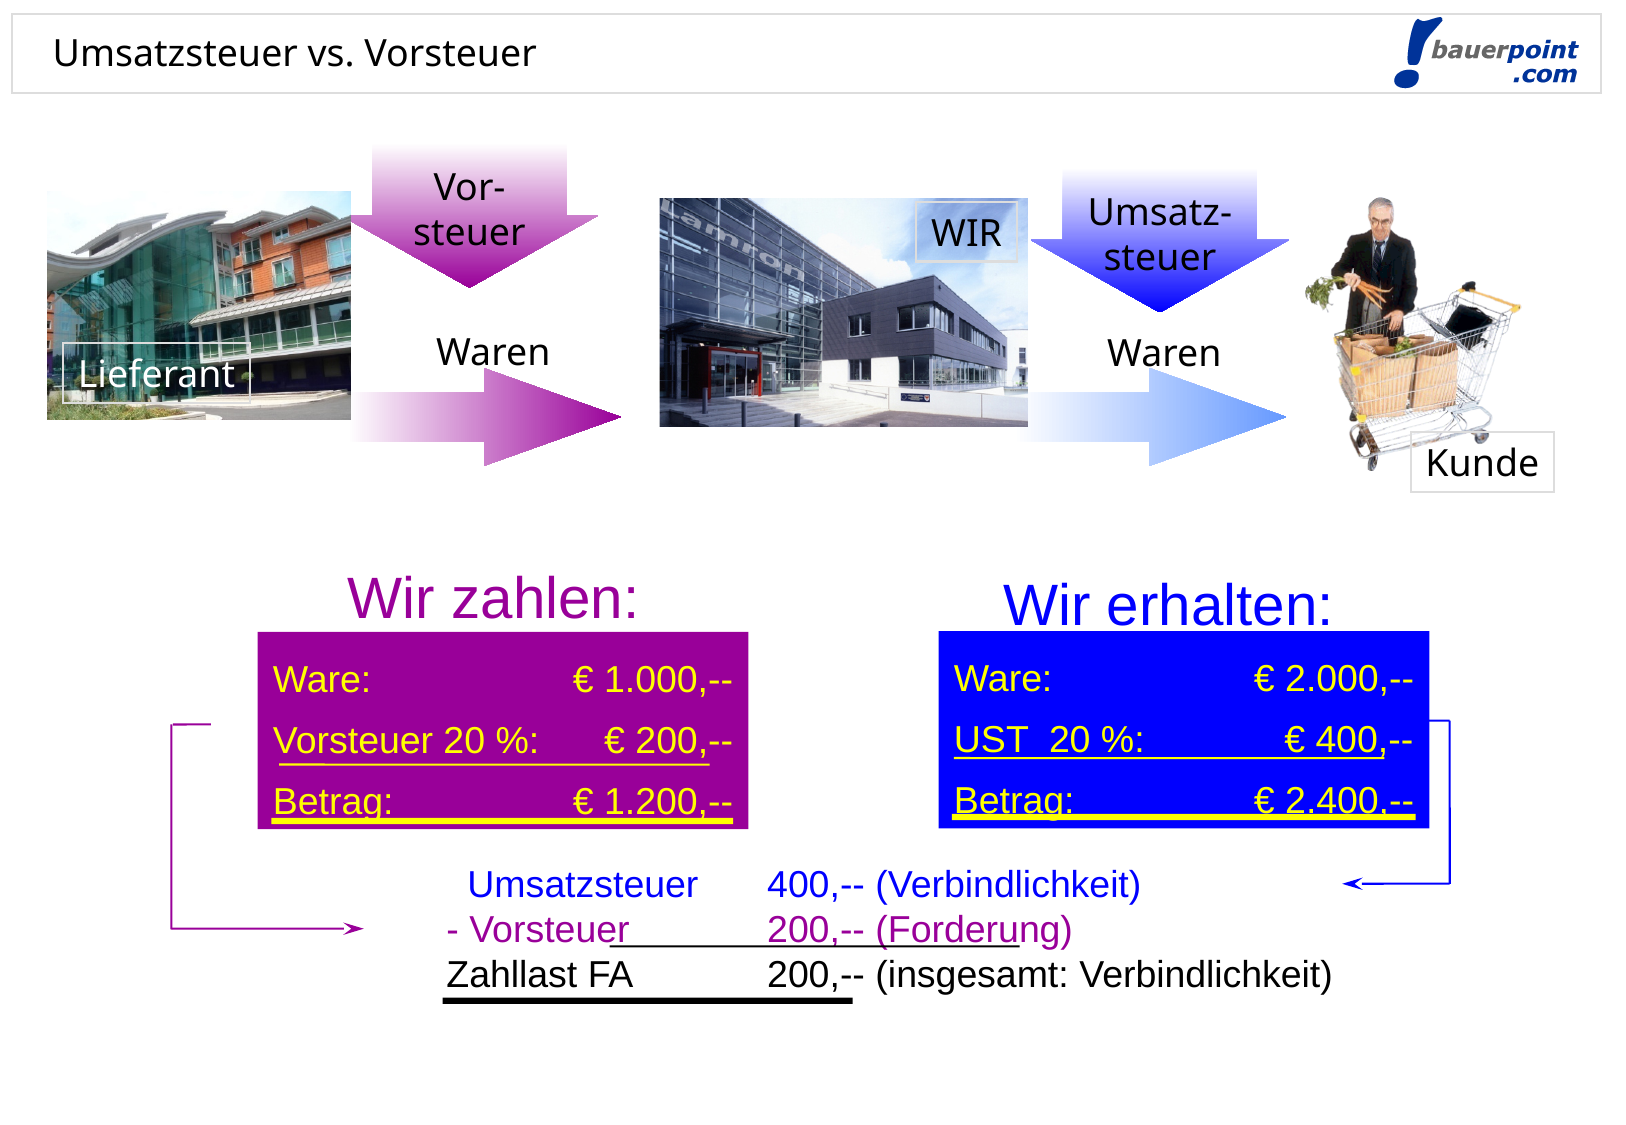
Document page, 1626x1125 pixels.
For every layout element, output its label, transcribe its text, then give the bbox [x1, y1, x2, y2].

text_box Waren [1092, 321, 1237, 382]
text_box Wir erhalten: [987, 535, 1350, 631]
text_box Umsatz- steuer [1033, 167, 1289, 313]
text_box Wir zahlen: [332, 553, 656, 639]
text_box [12, 14, 1601, 94]
picture [1394, 17, 1592, 89]
text_box [1349, 877, 1363, 890]
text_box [659, 198, 1029, 427]
text_box [1012, 382, 1287, 466]
picture [46, 191, 352, 421]
text_box Umsatzsteuer 400,-- (Verbindlichkeit) - Vorsteuer 200,-- (Forderung) Zahllast FA 200,-- (insgesamt: Verbindlichkeit) [431, 852, 1349, 1003]
text_box Ware: € 1.000,-- Vorsteuer 20 %: € 200,-- Betrag: € 1.200,-- [257, 631, 749, 830]
text_box Kunde [1410, 431, 1555, 492]
text_box [343, 922, 364, 935]
text_box Waren [420, 320, 566, 381]
text_box [347, 381, 621, 466]
text_box Ware: € 2.000,-- UST 20 %: € 400,-- Betrag: € 2.400,-- [938, 631, 1430, 829]
text_box Vor- steuer [356, 142, 599, 288]
picture [1303, 196, 1522, 473]
